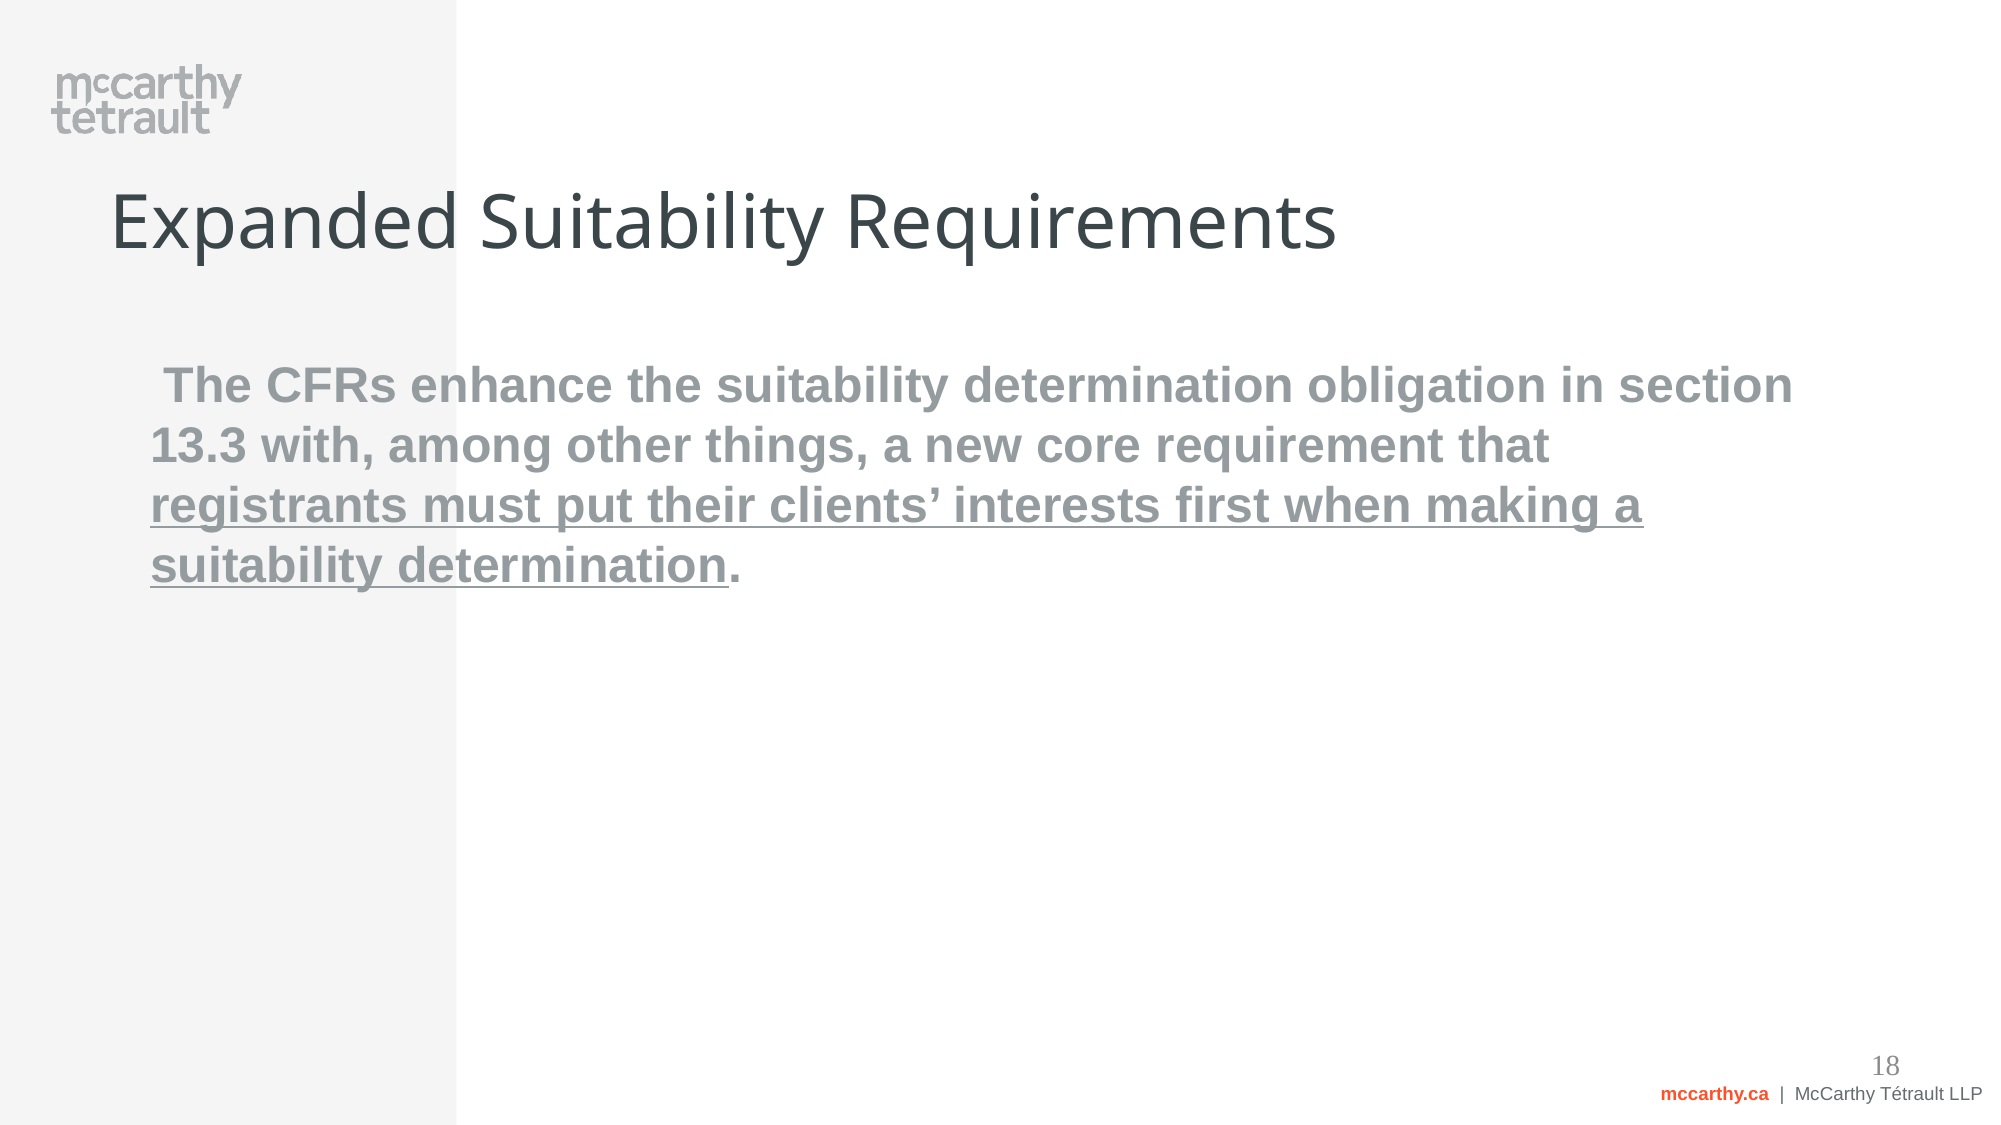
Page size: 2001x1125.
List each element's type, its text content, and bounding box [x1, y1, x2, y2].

slide_number 18 [1440, 1046, 1900, 1103]
title Expanded Suitability Requirements [109, 183, 1945, 356]
list The CFRs enhance the suitability determination obligation in section 13.3 with, among other things, a new core requirement that registrants must put their clients’ interests first when making a suitability determination. [150, 352, 1823, 1037]
